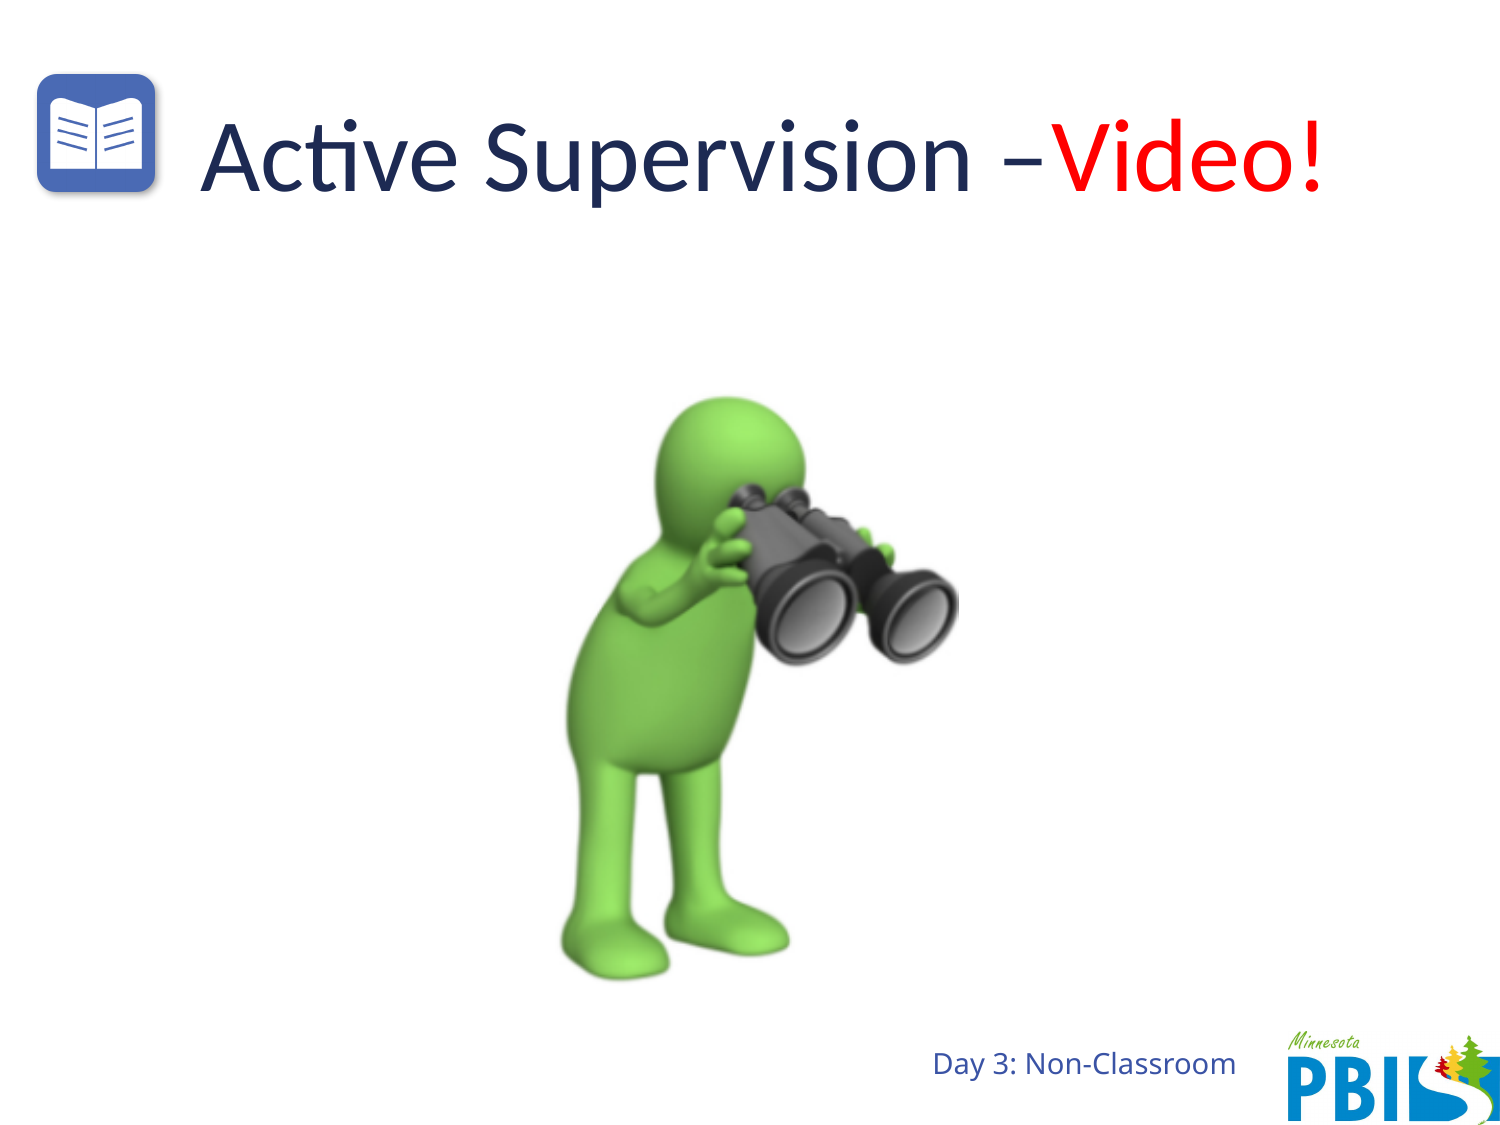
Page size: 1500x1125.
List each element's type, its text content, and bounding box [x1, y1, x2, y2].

picture [524, 349, 959, 992]
picture [1288, 1031, 1500, 1125]
picture [1301, 1068, 1312, 1085]
title Active Supervision –Video! [200, 62, 1347, 213]
picture [37, 74, 155, 193]
